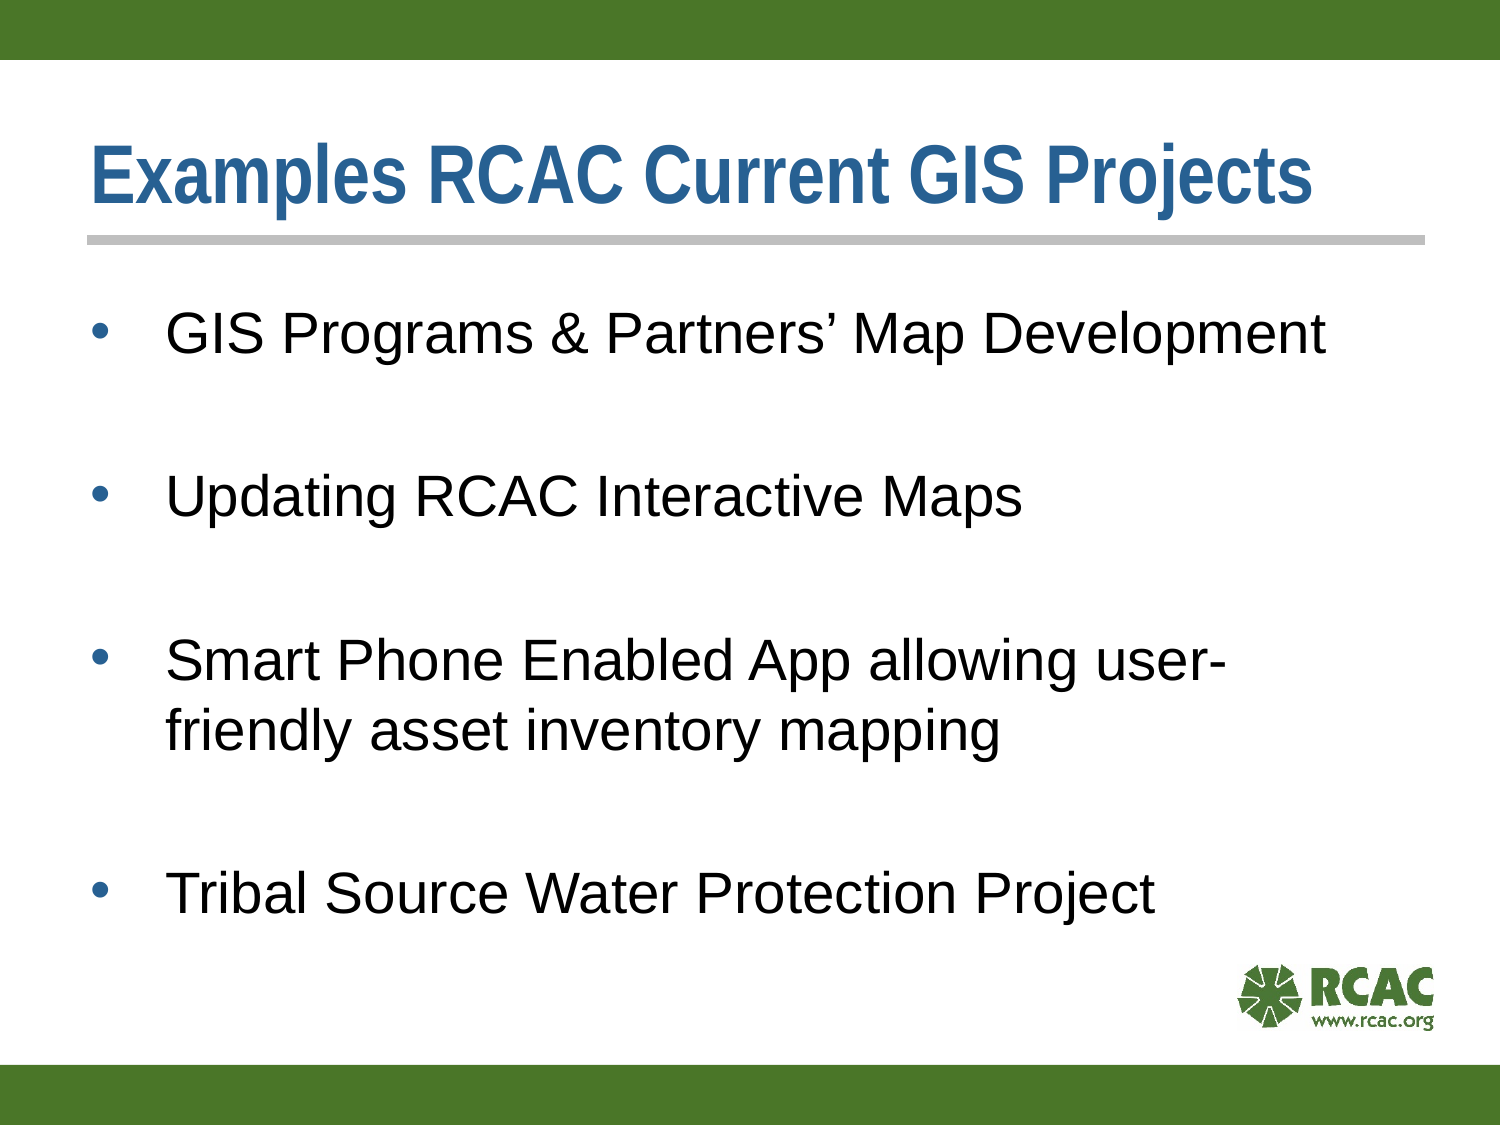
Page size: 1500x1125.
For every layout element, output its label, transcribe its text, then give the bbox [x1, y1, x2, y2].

picture [1237, 964, 1434, 1031]
list GIS Programs & Partners’ Map Development Updating RCAC Interactive Maps Smart Phone Enabled App allowing user-friendly asset inventory mapping Tribal Source Water Protection Project [75, 287, 1425, 993]
title Examples RCAC Current GIS Projects [75, 103, 1425, 238]
